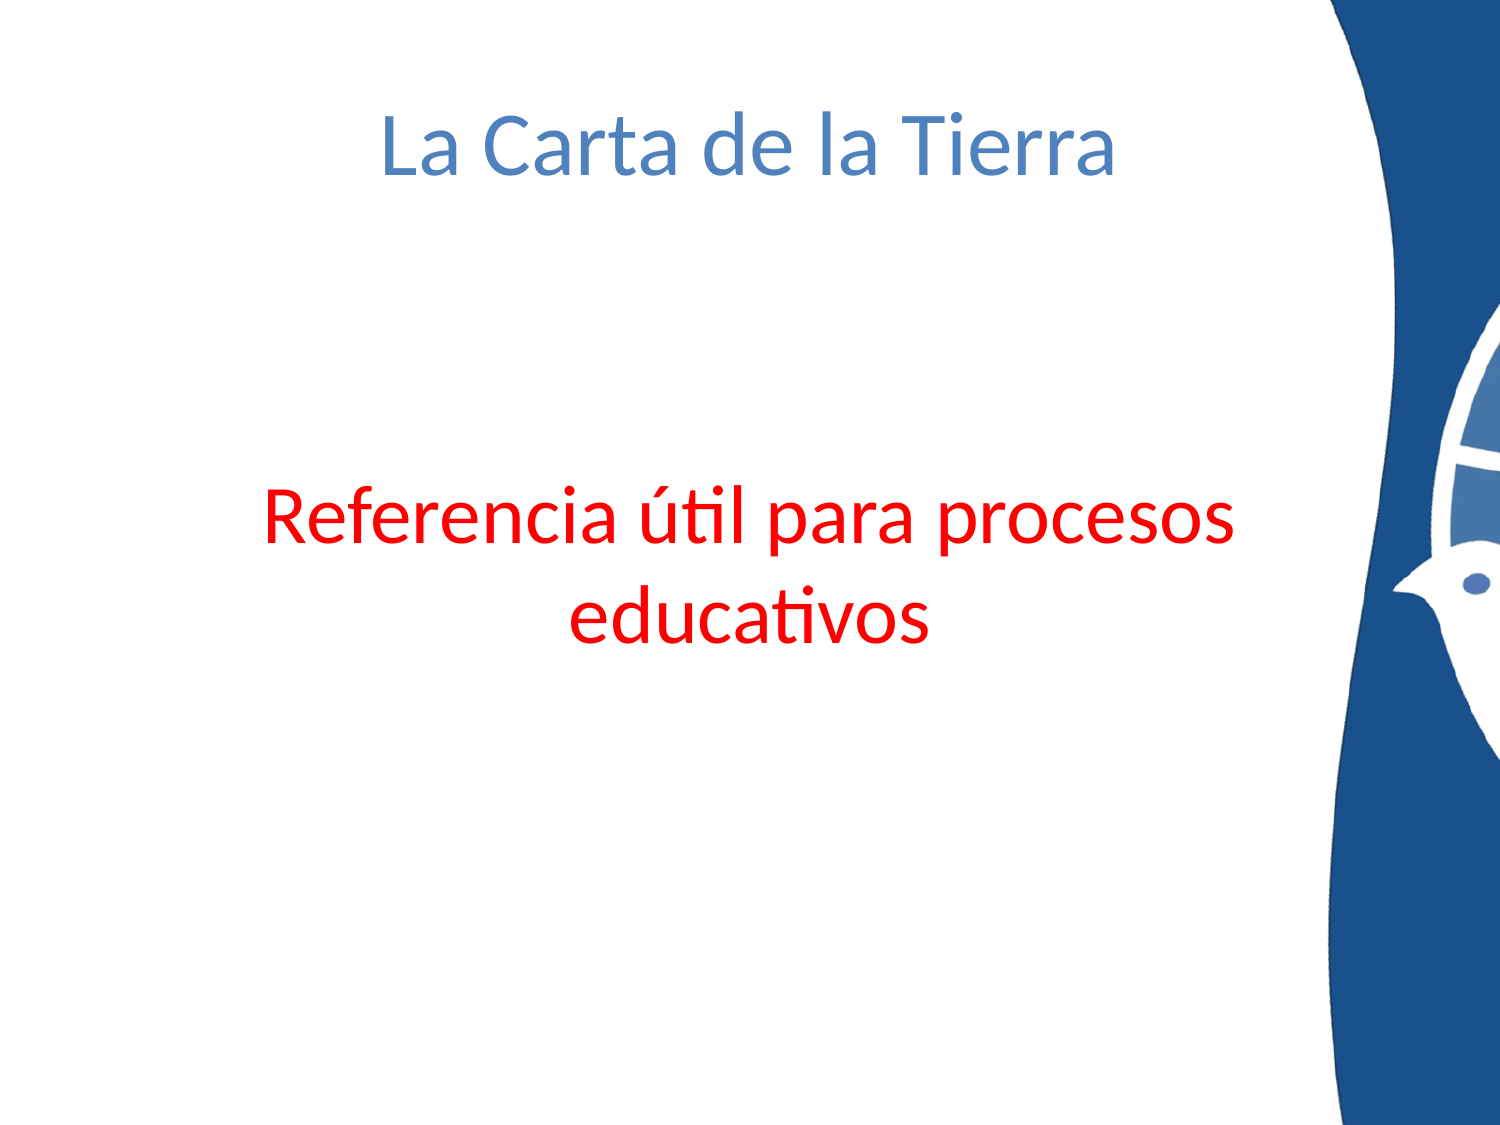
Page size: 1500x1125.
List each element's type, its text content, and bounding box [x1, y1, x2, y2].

title La Carta de la Tierra [74, 44, 1426, 233]
picture [0, 0, 1500, 1125]
list Referencia útil para procesos educativos [74, 262, 1426, 1006]
